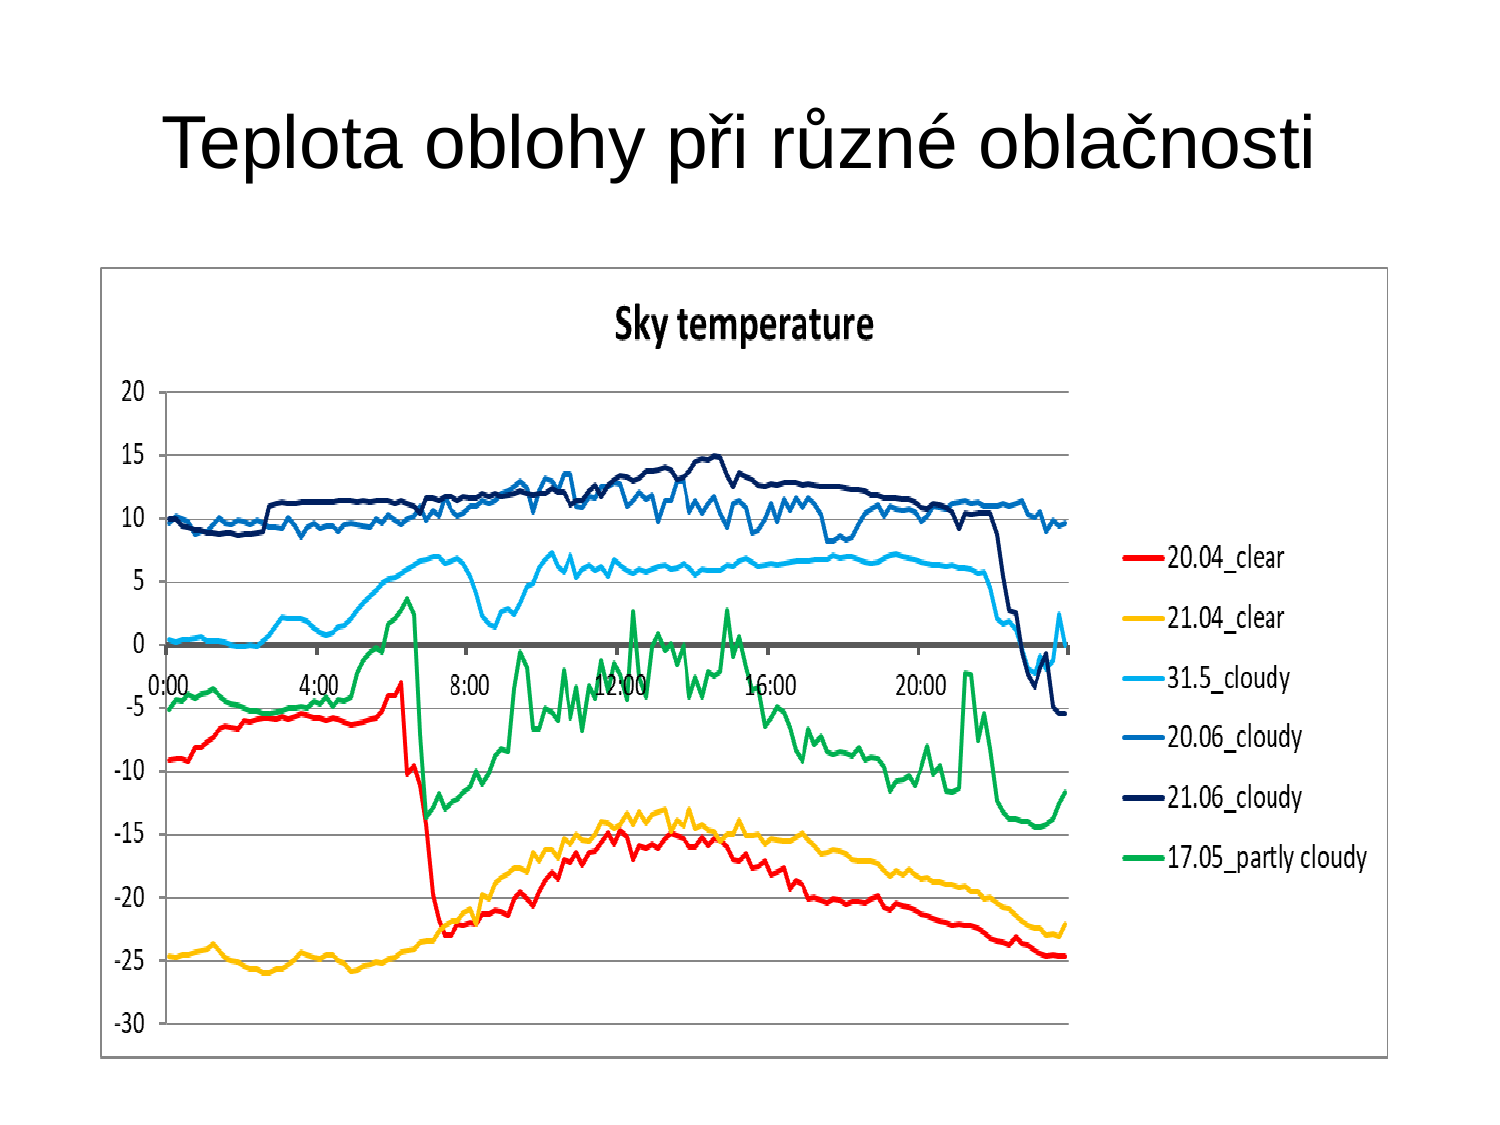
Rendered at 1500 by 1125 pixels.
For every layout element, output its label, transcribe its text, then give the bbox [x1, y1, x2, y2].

picture [100, 266, 1389, 1059]
title Teplota oblohy při různé oblačnosti [75, 45, 1425, 233]
